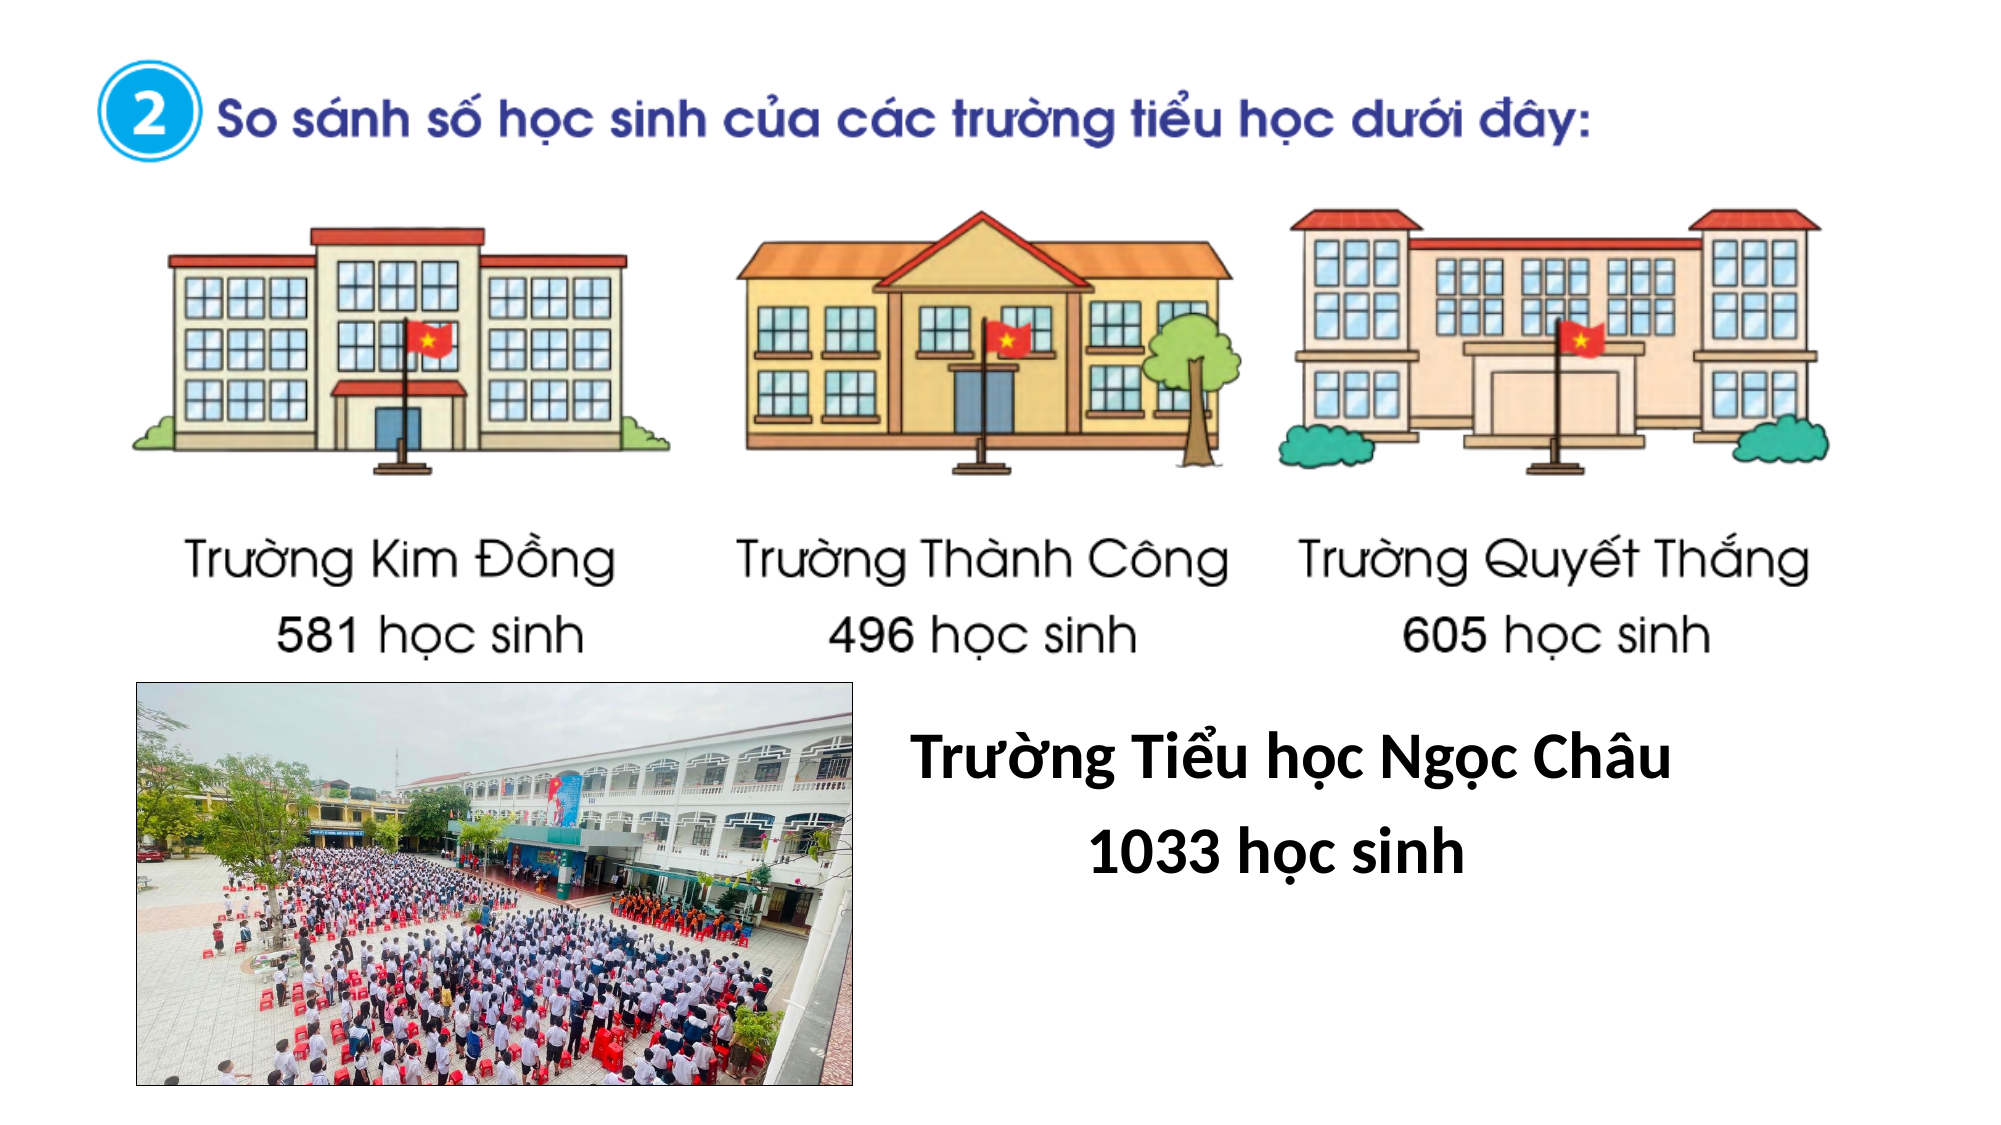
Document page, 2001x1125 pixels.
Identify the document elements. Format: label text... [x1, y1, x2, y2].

text_box 1033 học sinh [1071, 799, 1482, 895]
text_box Trường Tiểu học Ngọc Châu [895, 706, 1690, 800]
picture [97, 39, 1843, 1086]
